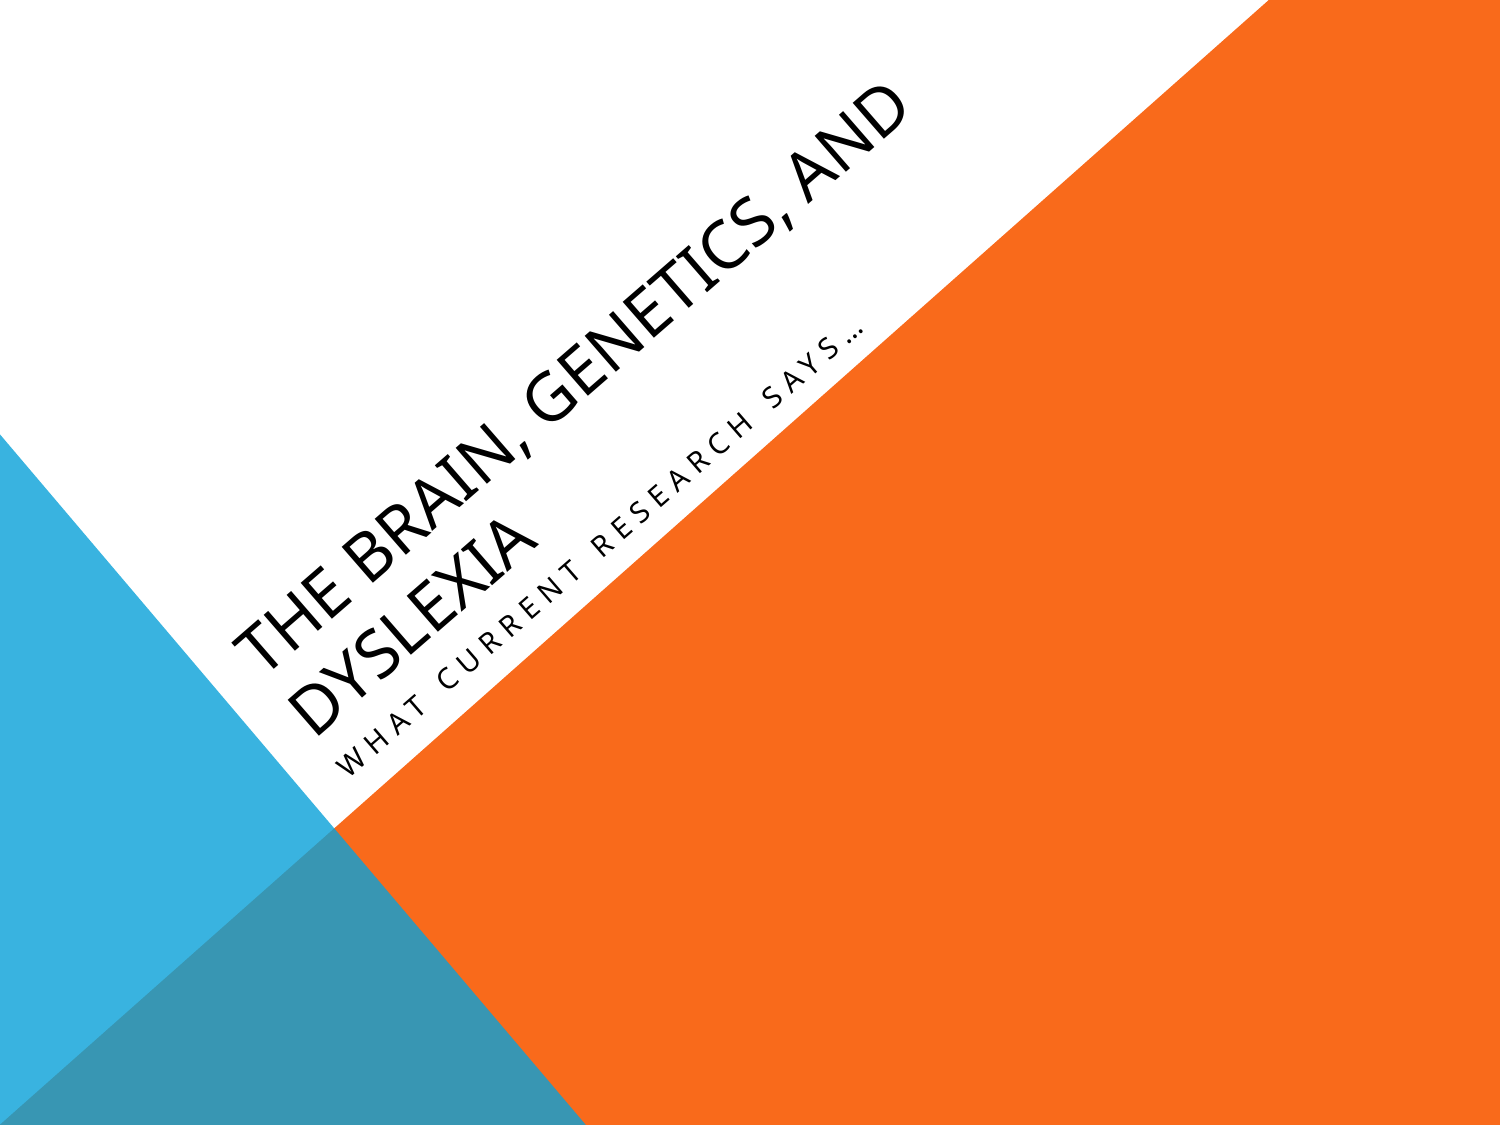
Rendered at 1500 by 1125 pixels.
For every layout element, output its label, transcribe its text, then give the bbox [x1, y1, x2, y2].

title The brain, genetics, and dyslexia [183, 3, 1013, 761]
list What current research says… [312, 61, 1155, 803]
